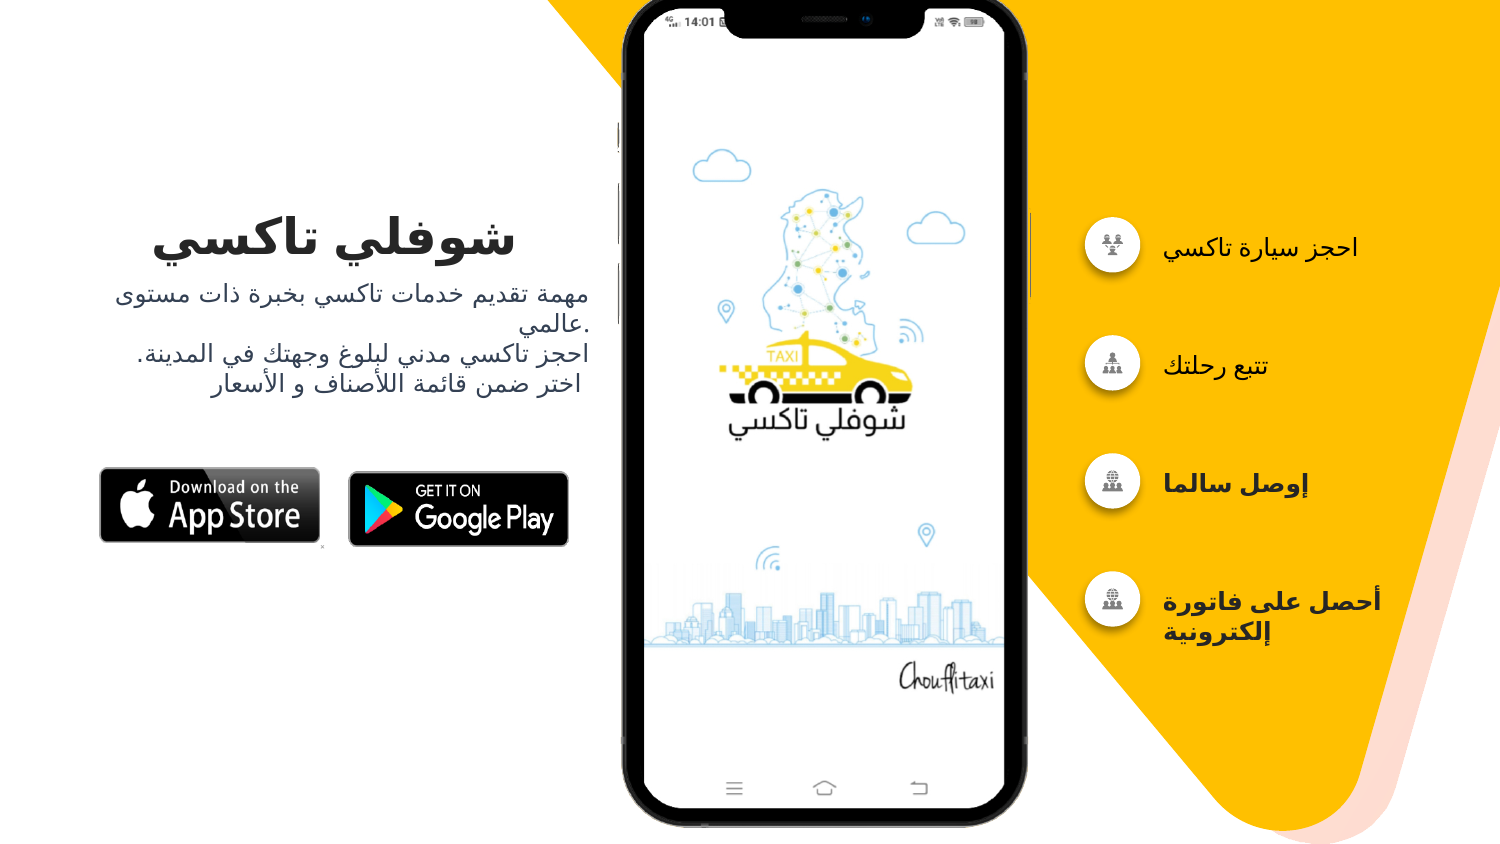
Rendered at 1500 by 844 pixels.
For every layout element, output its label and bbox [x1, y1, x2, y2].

picture [596, 0, 1051, 844]
text_box [106, 204, 591, 549]
picture [99, 466, 320, 543]
picture [348, 470, 569, 547]
text_box [1084, 216, 1438, 627]
text_box [1054, 0, 1500, 704]
